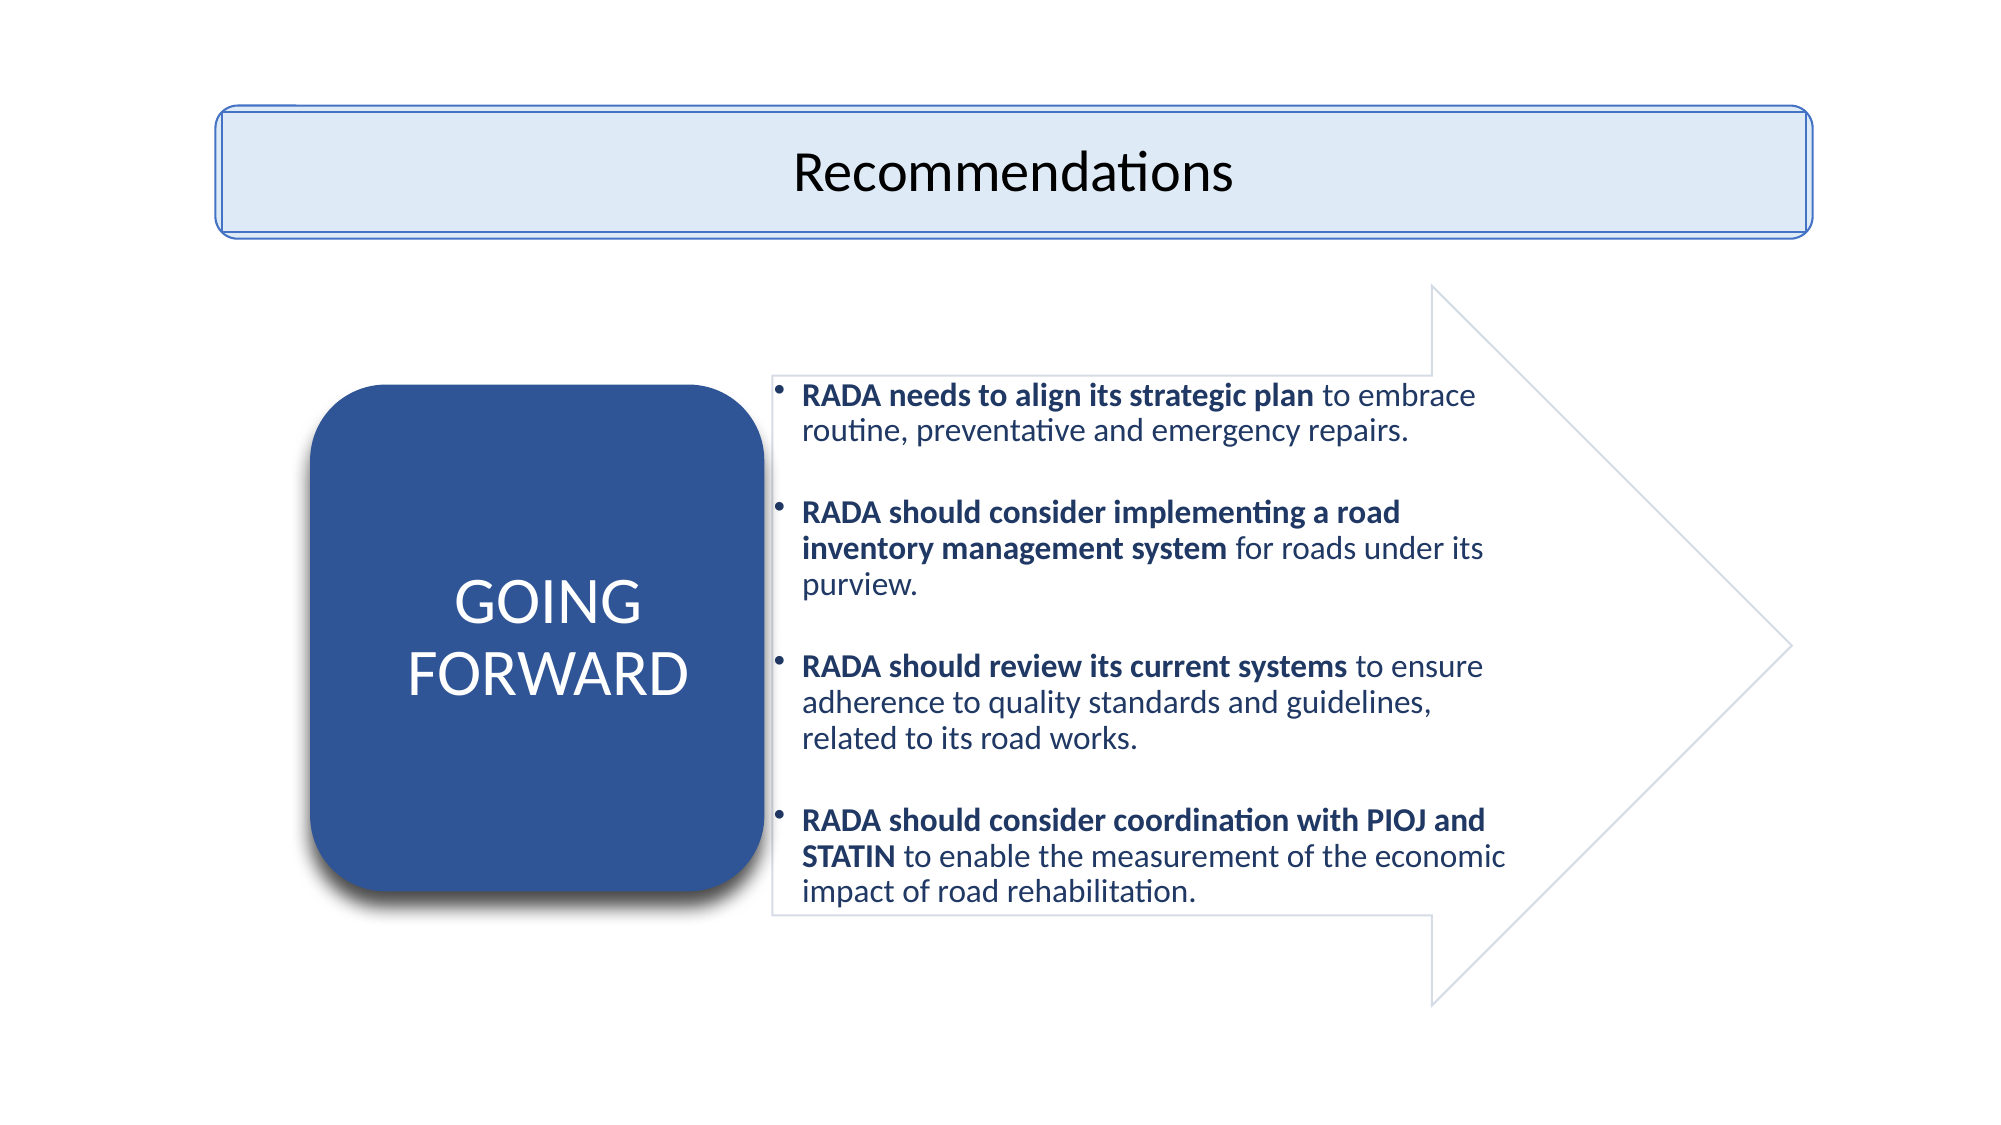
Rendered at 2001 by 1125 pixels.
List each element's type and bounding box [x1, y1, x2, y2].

text_box [215, 105, 1813, 239]
text_box [281, 239, 1813, 1038]
